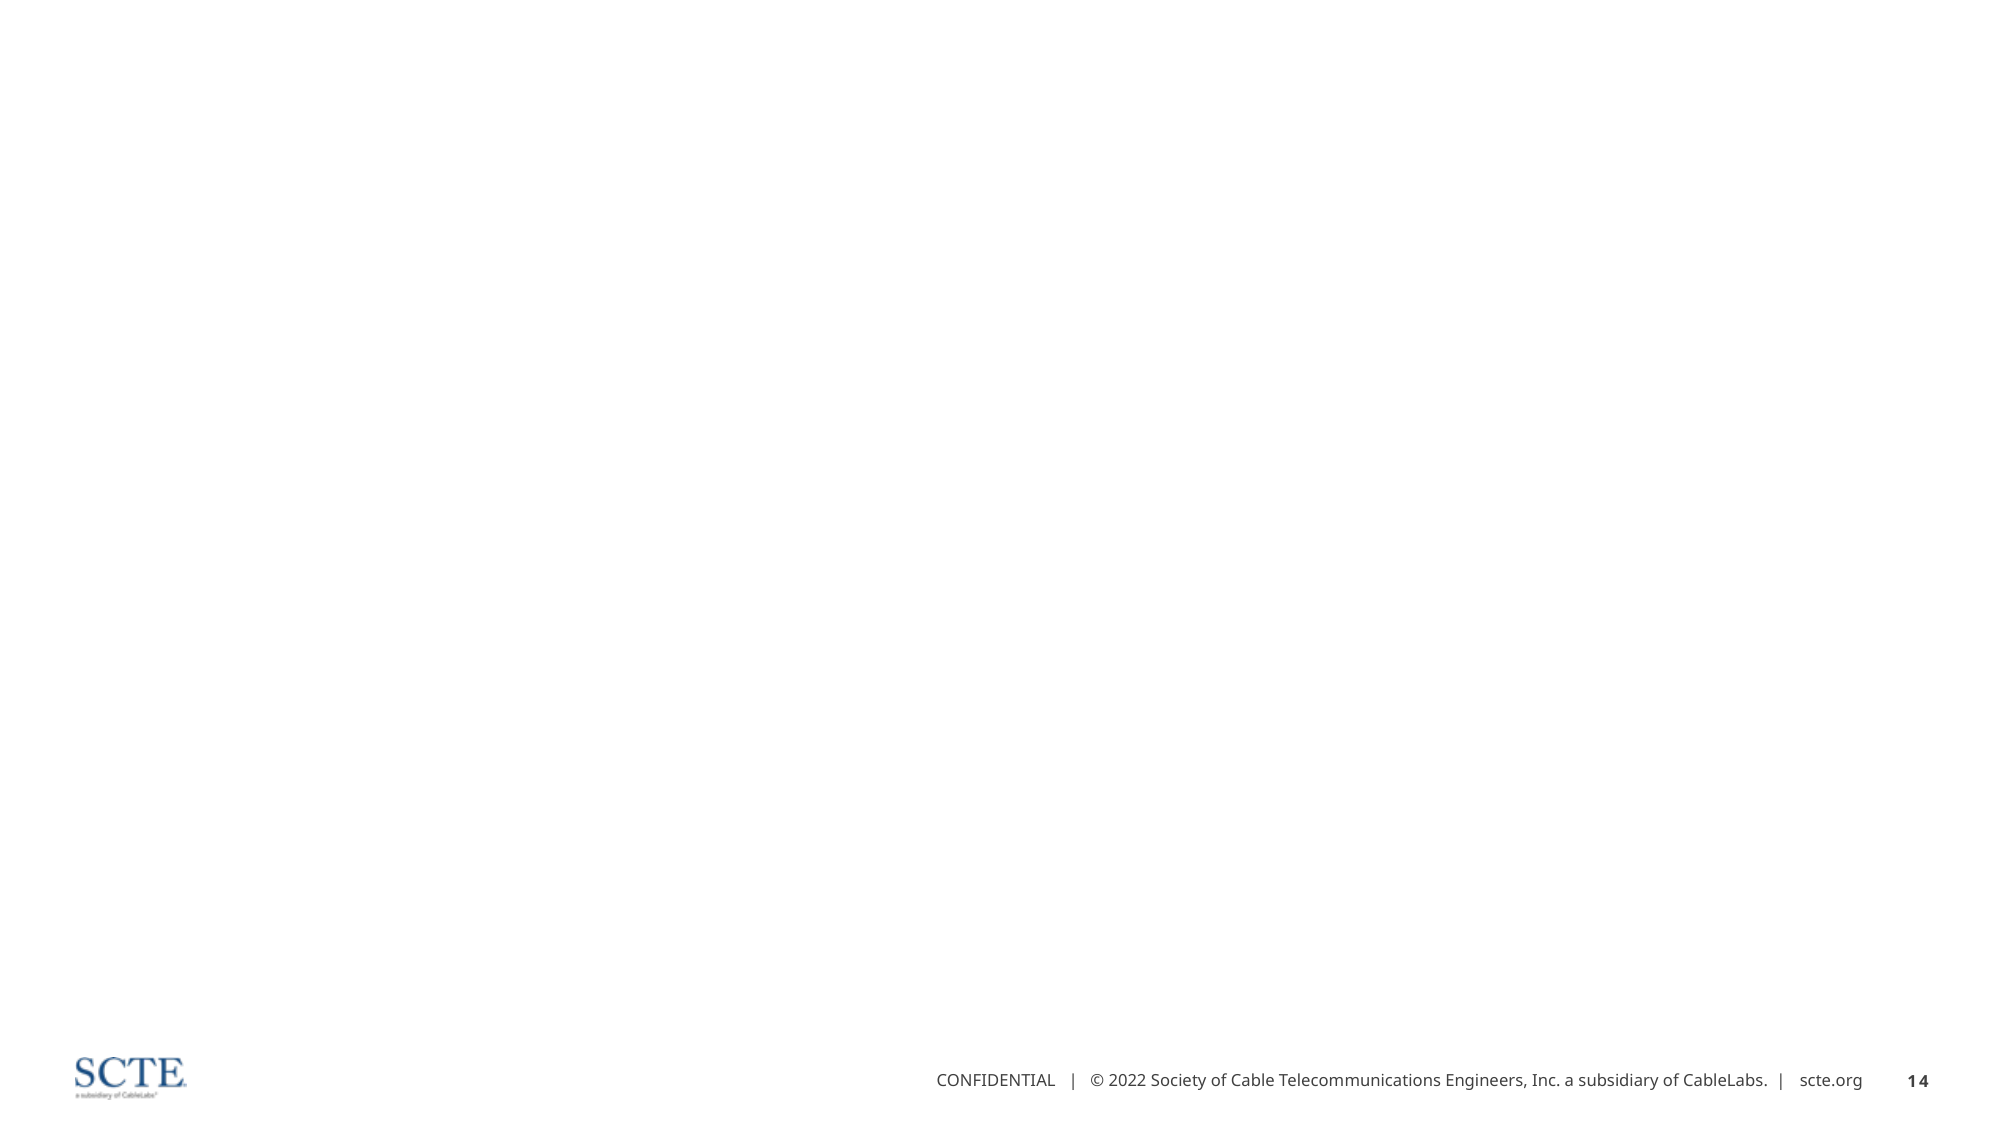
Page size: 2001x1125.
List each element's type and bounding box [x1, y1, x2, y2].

picture [75, 1057, 187, 1100]
